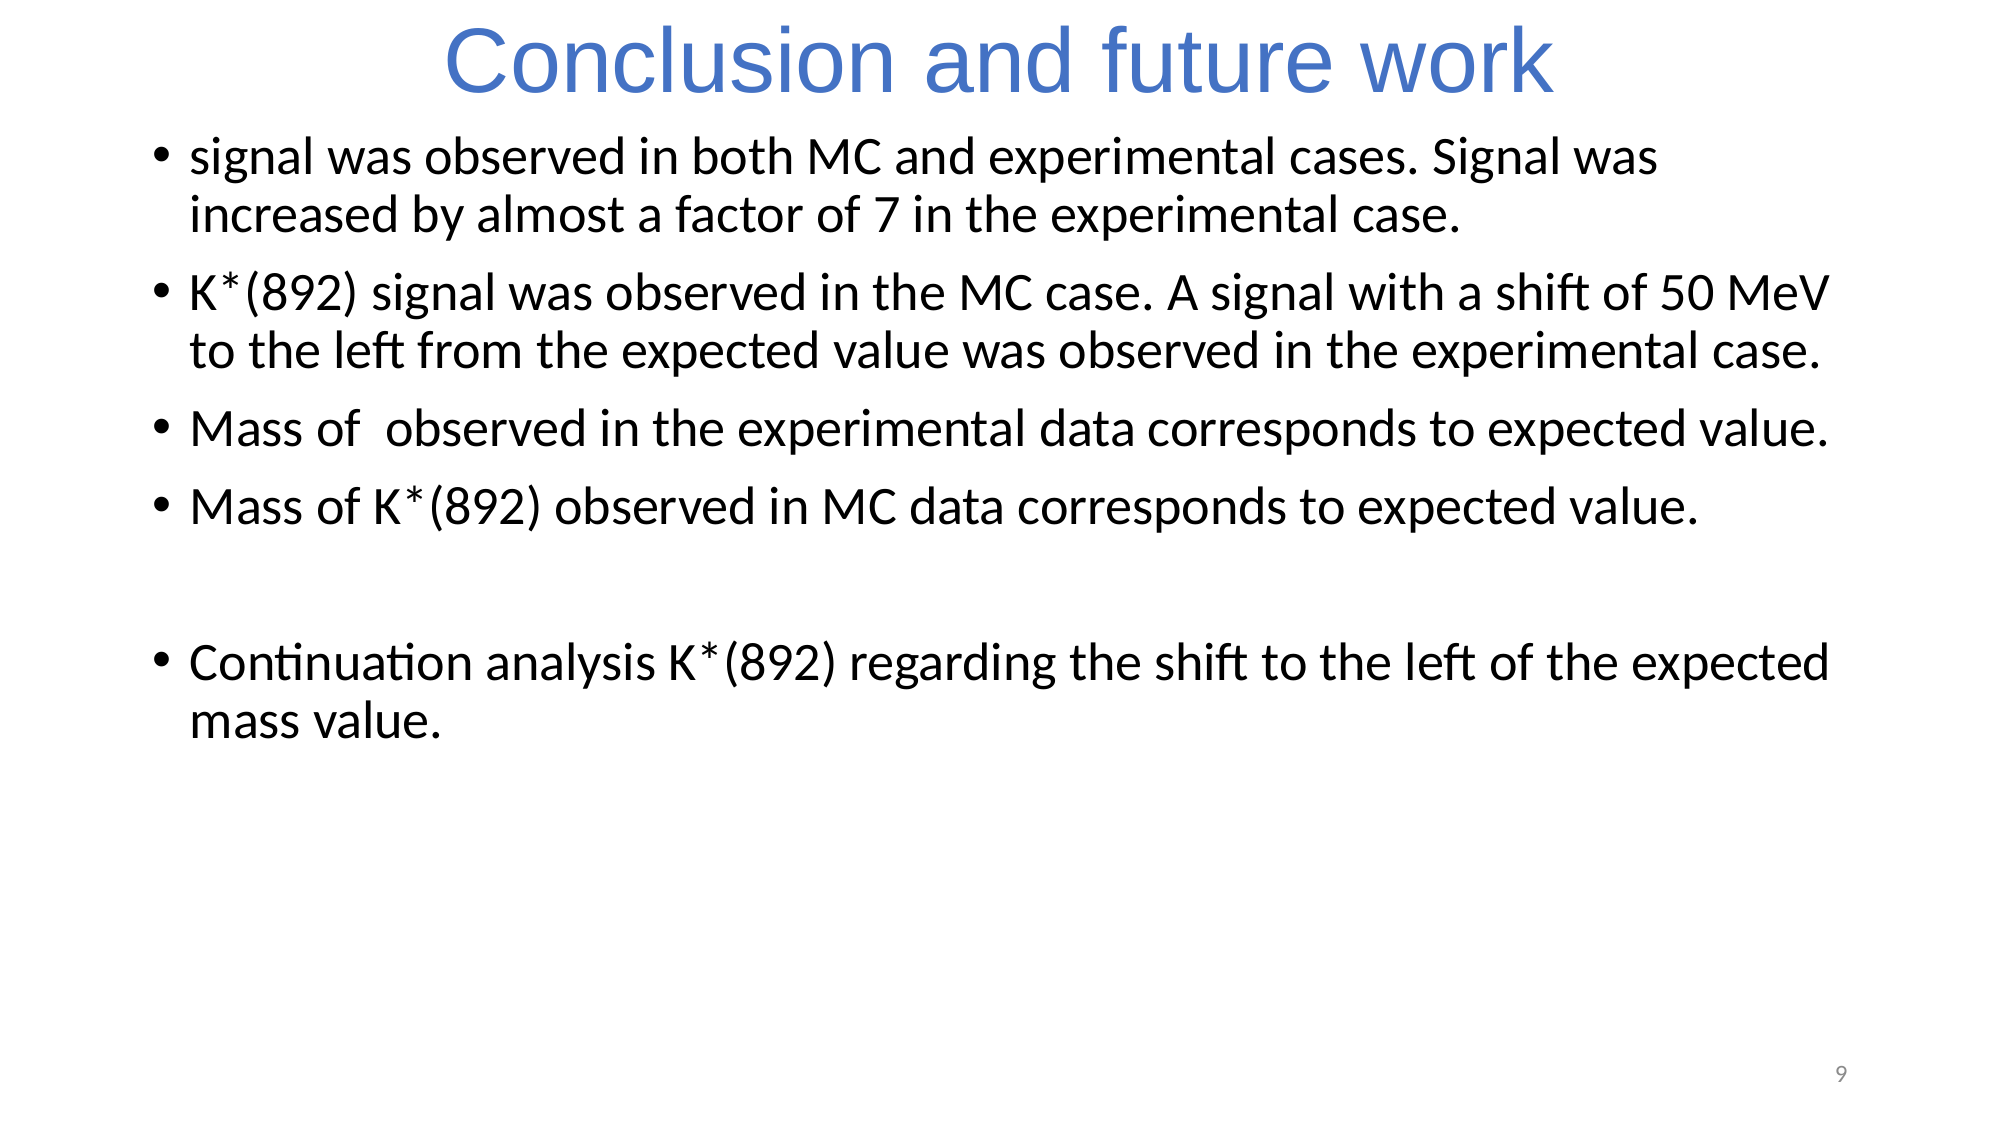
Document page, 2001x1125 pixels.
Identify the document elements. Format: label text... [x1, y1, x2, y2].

title Conclusion and future work [137, 0, 1863, 172]
slide_number 9 [1412, 1042, 1863, 1103]
